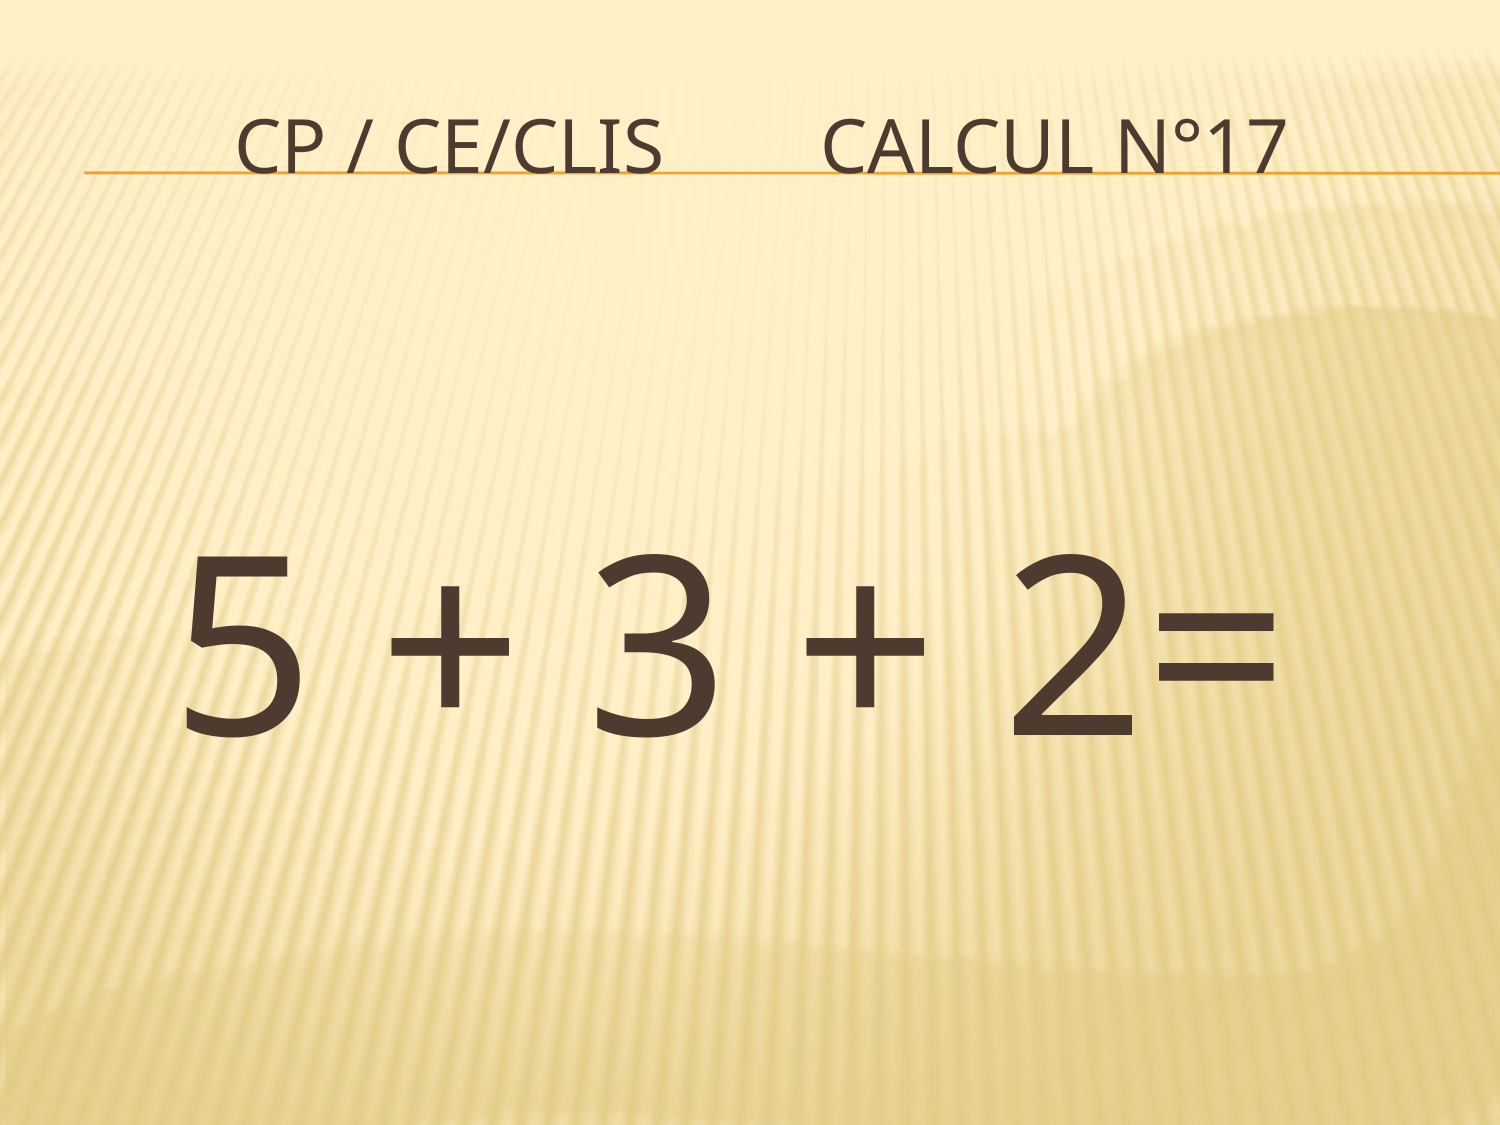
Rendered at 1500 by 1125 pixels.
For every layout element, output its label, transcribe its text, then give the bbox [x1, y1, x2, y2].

title CP / CE/CLIS Calcul n°17 [50, 75, 1475, 213]
list 5 + 3 + 2= [50, 254, 1475, 998]
